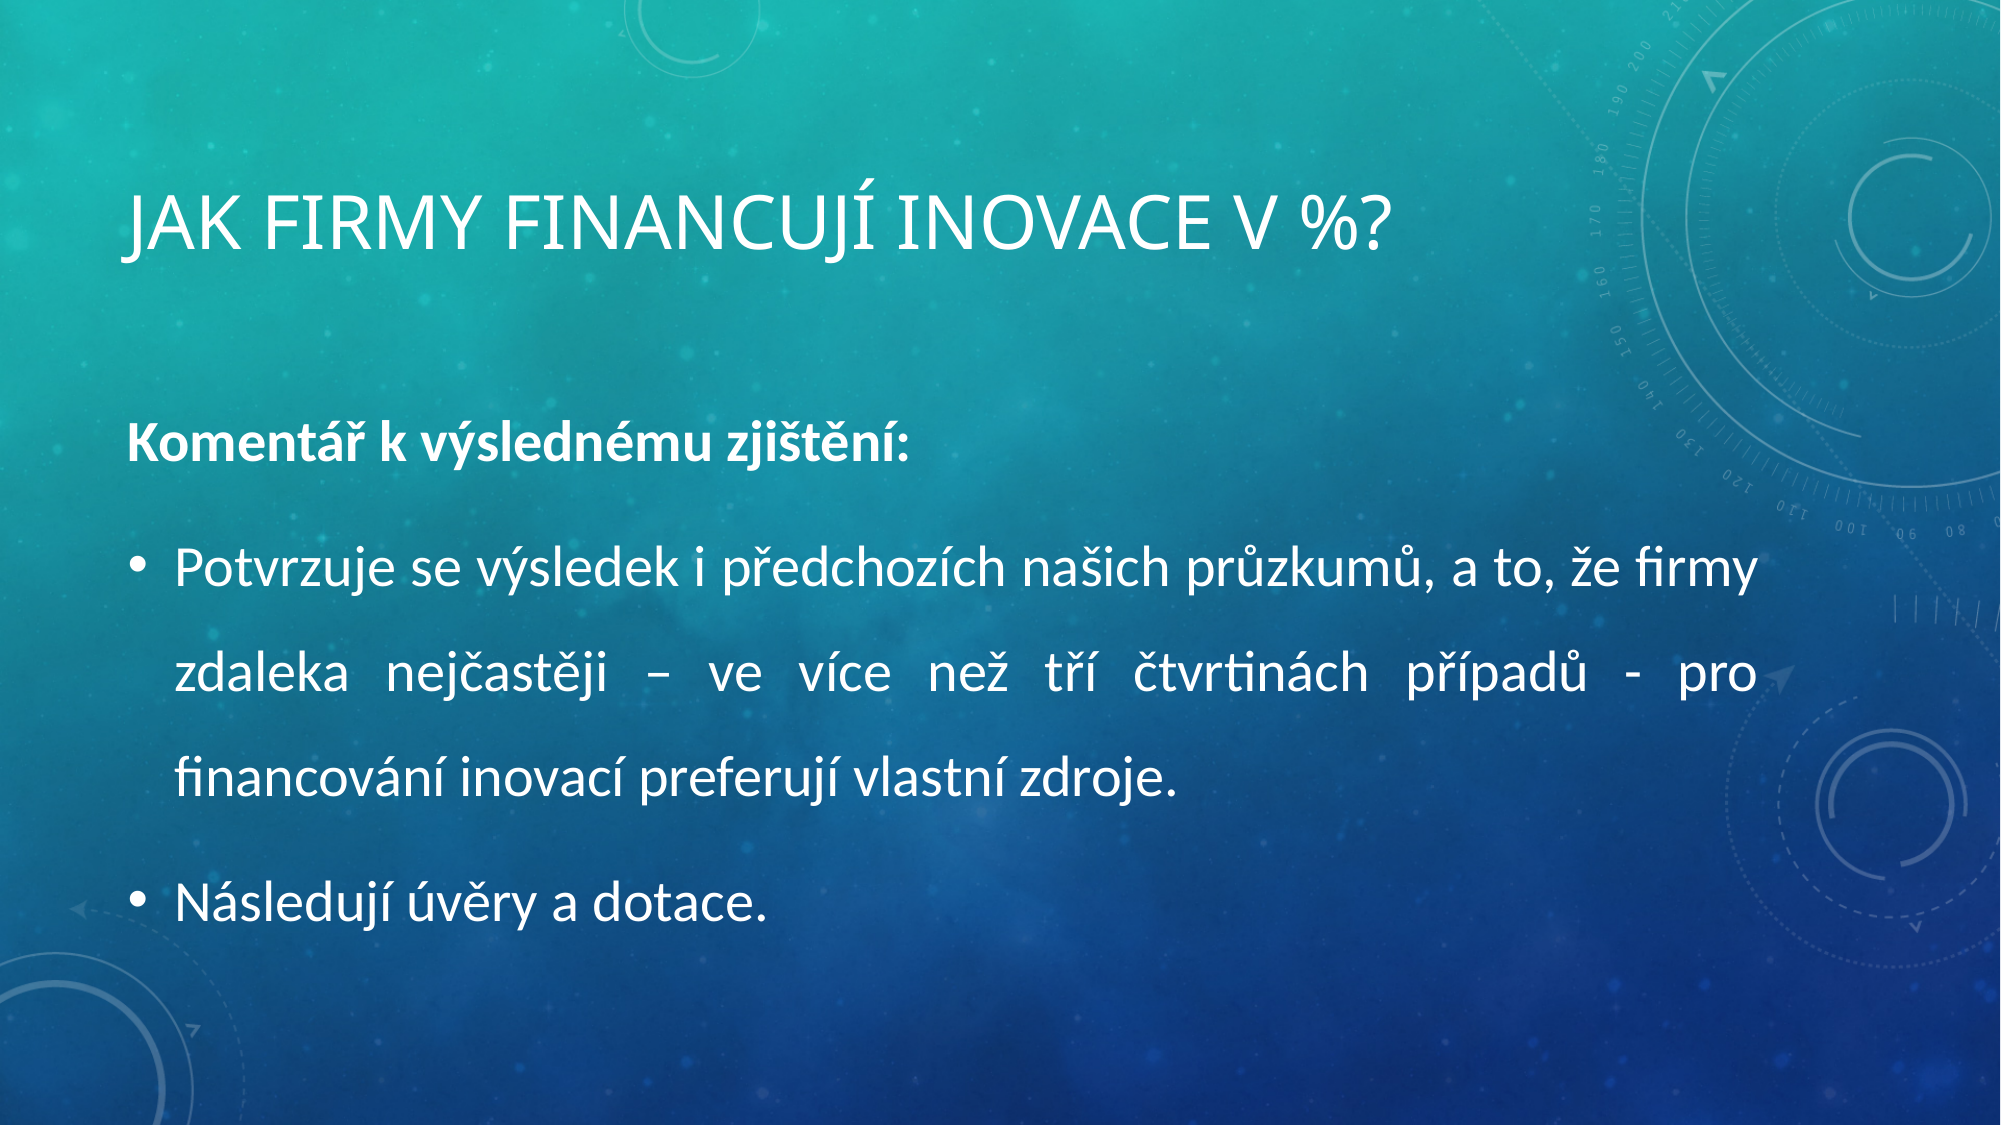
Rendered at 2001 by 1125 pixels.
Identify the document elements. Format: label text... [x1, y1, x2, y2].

list Komentář k výslednému zjištění: Potvrzuje se výsledek i předchozích našich průzkumů, a to, že firmy zdaleka nejčastěji – ve více než tří čtvrtinách případů - pro financování inovací preferují vlastní zdroje. Následují úvěry a dotace. [112, 351, 1775, 950]
title Jak firmy financují inovace v %? [112, 99, 1775, 339]
picture [0, 0, 2001, 1125]
